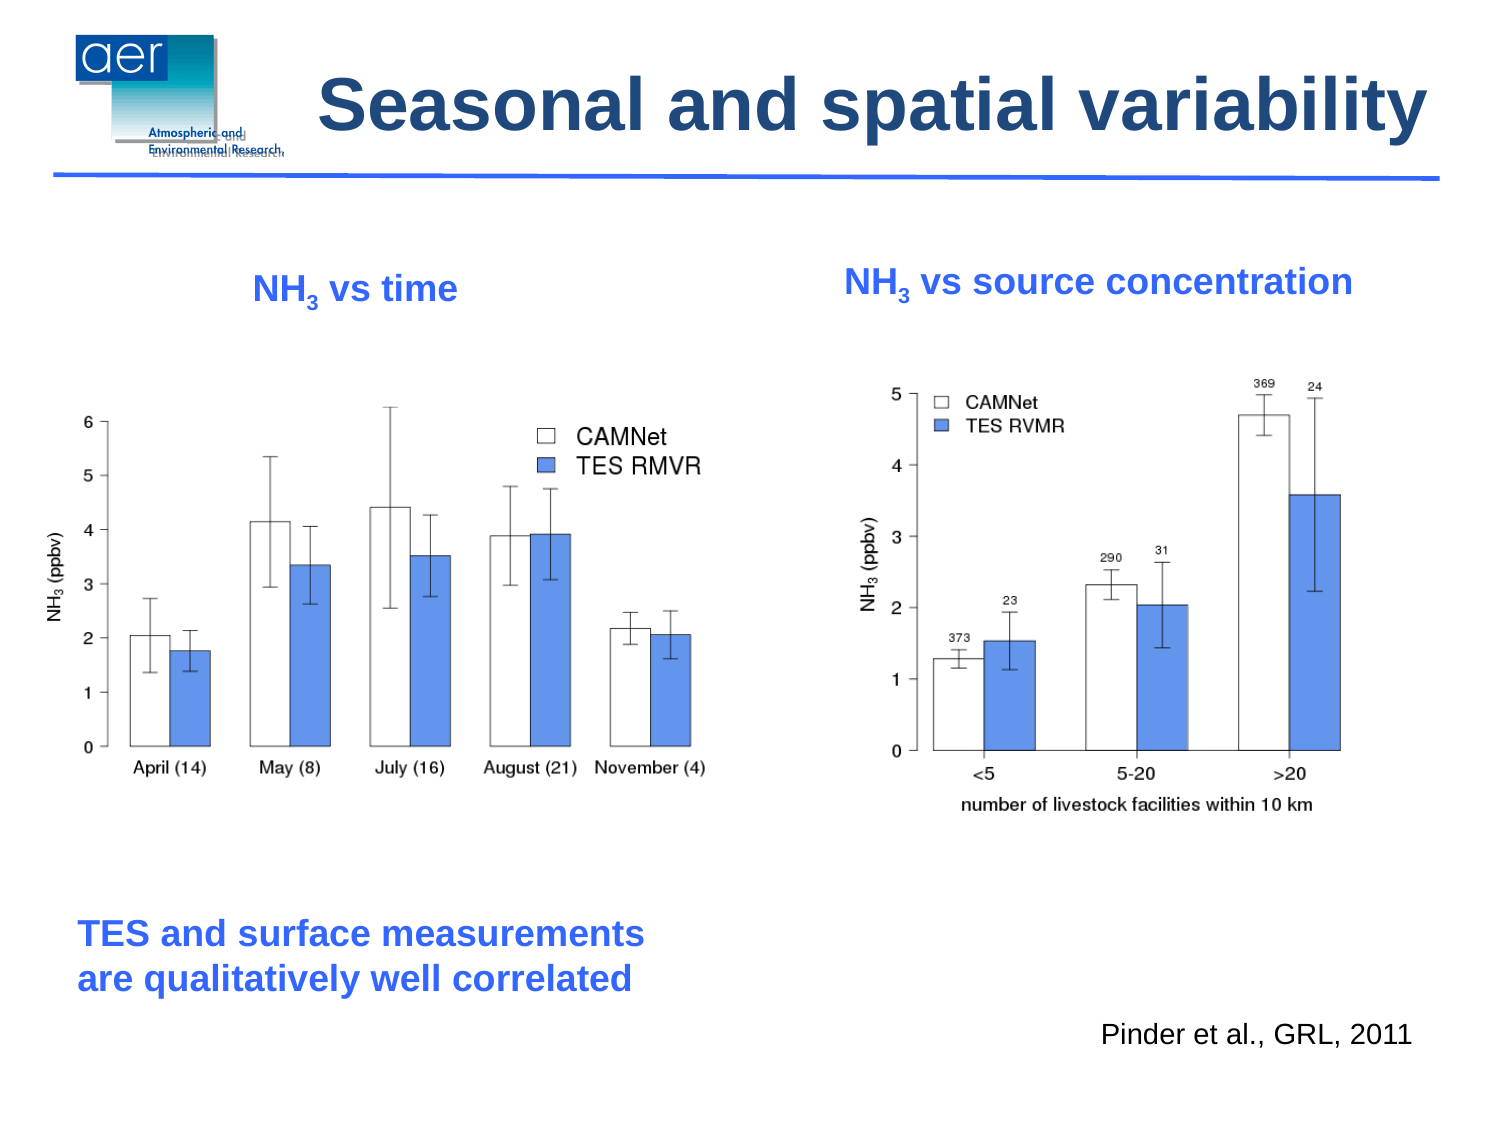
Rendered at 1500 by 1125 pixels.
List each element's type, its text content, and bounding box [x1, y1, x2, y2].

text_box Pinder et al., GRL, 2011 [1086, 1008, 1446, 1058]
picture [854, 316, 1389, 830]
picture [72, 33, 213, 157]
text_box NH3 vs time [100, 256, 611, 323]
text_box NH3 vs source concentration [741, 249, 1467, 316]
text_box TES and surface measurements are qualitatively well correlated [62, 902, 723, 1007]
picture [35, 333, 742, 819]
title Seasonal and spatial variability [213, 0, 1500, 201]
